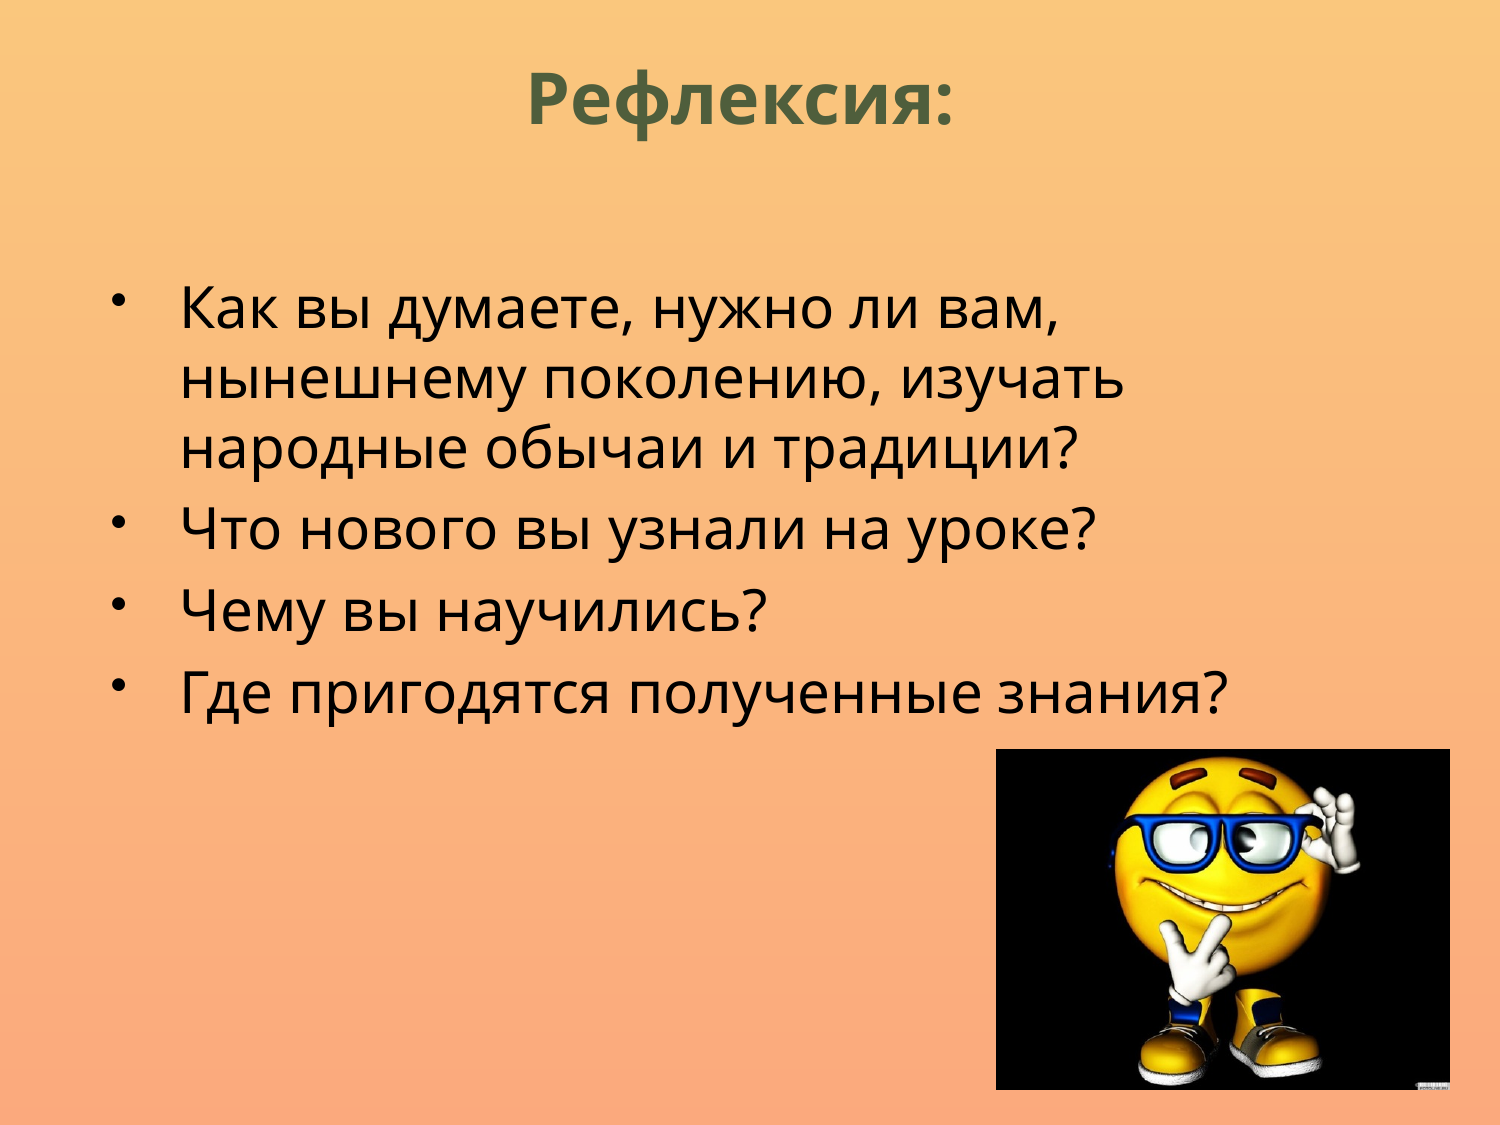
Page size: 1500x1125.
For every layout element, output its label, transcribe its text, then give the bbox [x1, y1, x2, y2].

list Как вы думаете, нужно ли вам, нынешнему поколению, изучать народные обычаи и традиции? Что нового вы узнали на уроке? Чему вы научились? Где пригодятся полученные знания? [75, 262, 1425, 1035]
picture [995, 749, 1450, 1091]
title Рефлексия: [75, 45, 1425, 233]
